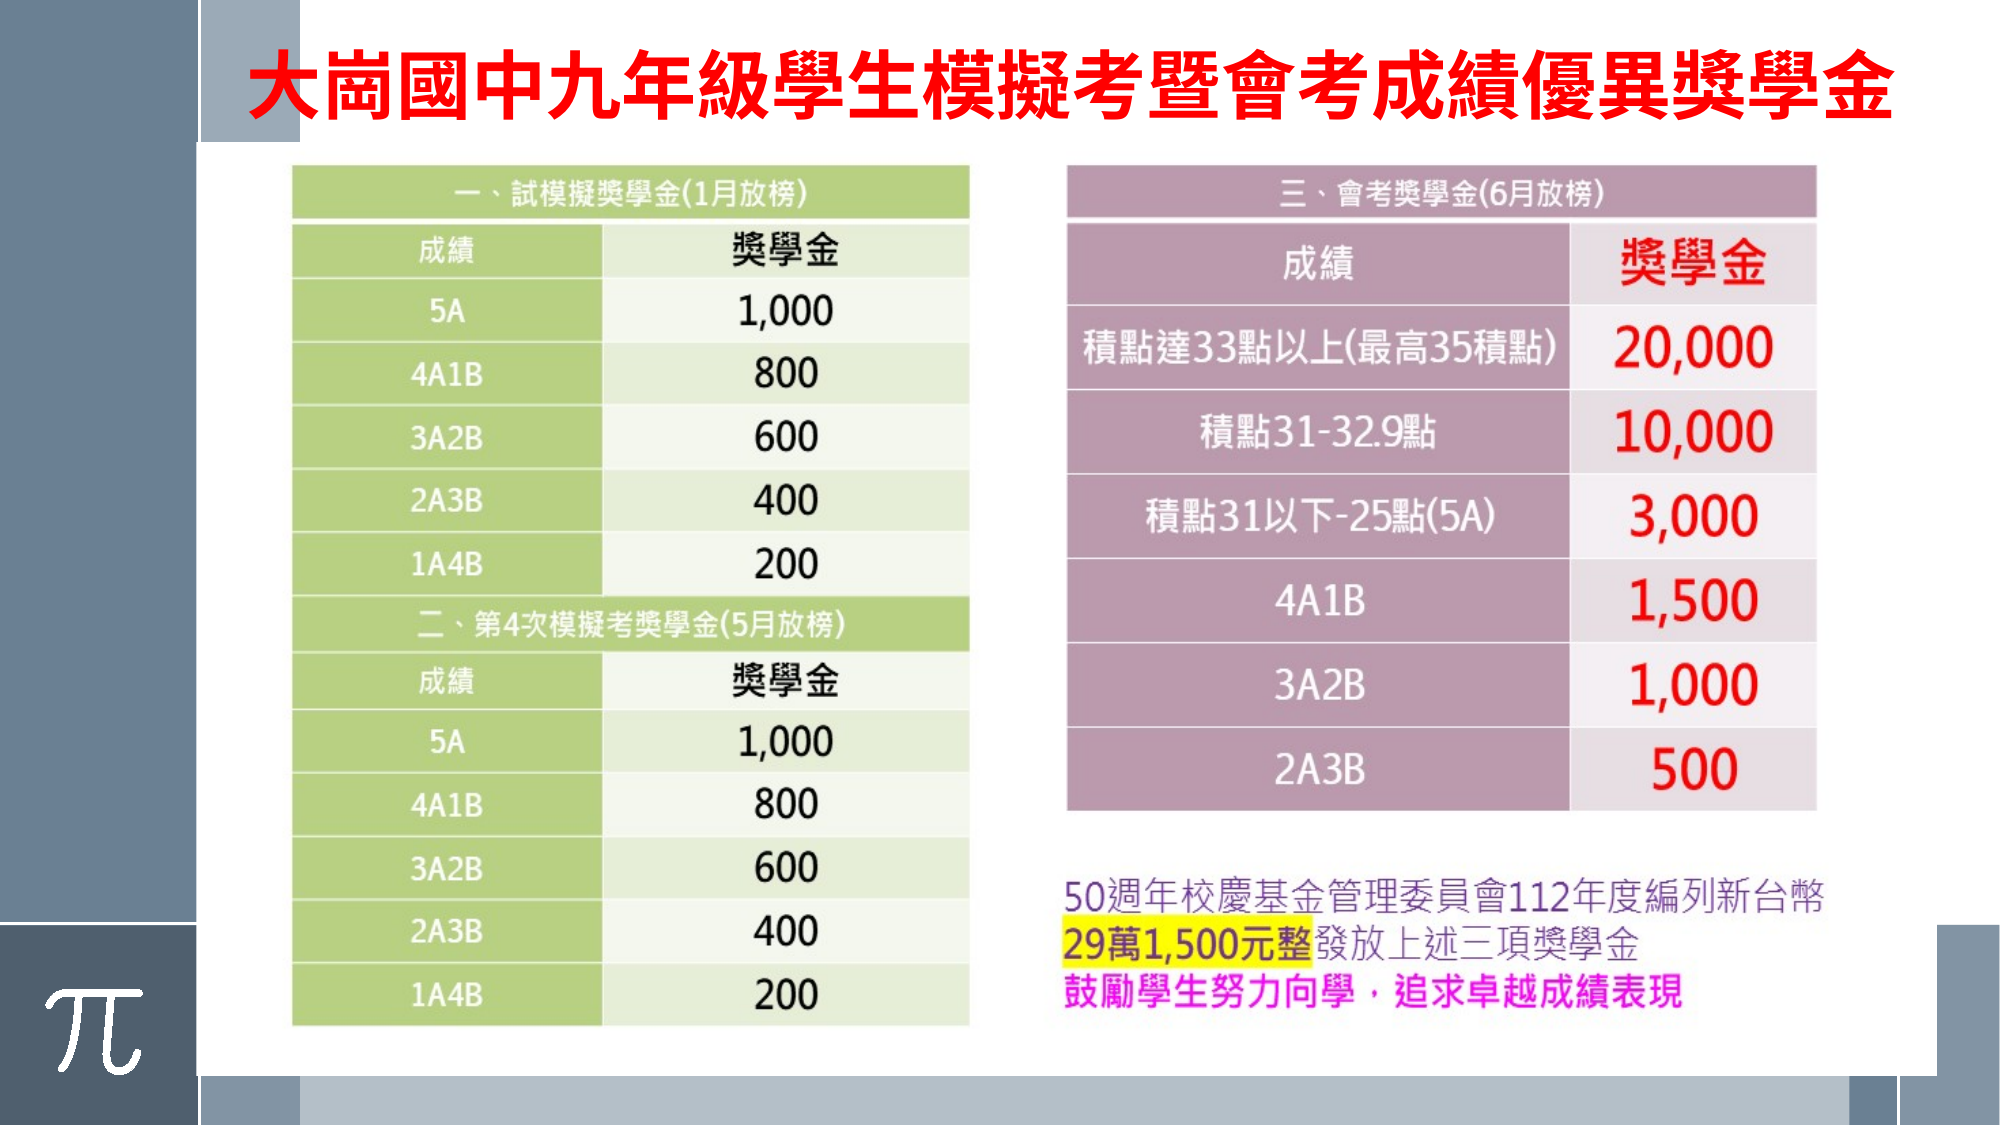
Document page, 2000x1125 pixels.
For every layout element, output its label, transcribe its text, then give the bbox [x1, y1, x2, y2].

picture [196, 142, 1937, 1076]
text_box 大崗國中九年級學生模擬考暨會考成績優異獎學金 [231, 30, 1921, 136]
